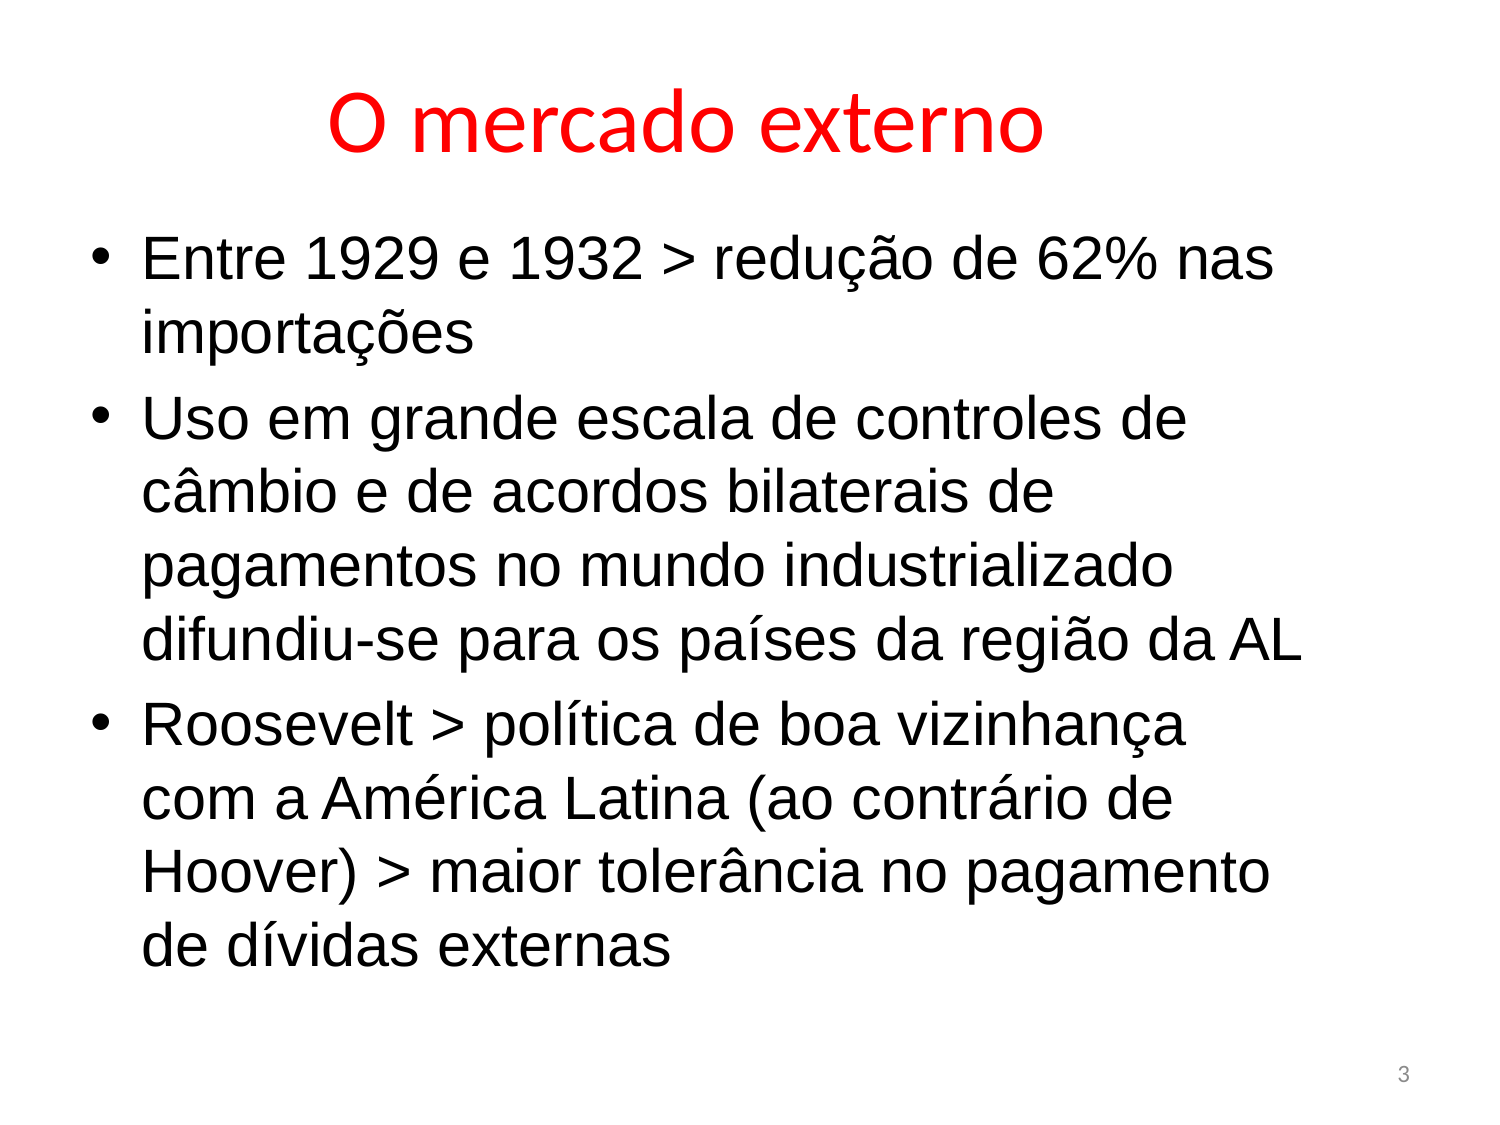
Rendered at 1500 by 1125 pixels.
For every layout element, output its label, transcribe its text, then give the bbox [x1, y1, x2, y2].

title O mercado externo [75, 45, 1300, 188]
slide_number 3 [1074, 1042, 1425, 1103]
list Entre 1929 e 1932 > redução de 62% nas importações Uso em grande escala de controles de câmbio e de acordos bilaterais de pagamentos no mundo industrializado difundiu-se para os países da região da AL Roosevelt > política de boa vizinhança com a América Latina (ao contrário de Hoover) > maior tolerância no pagamento de dívidas externas [75, 210, 1325, 1062]
